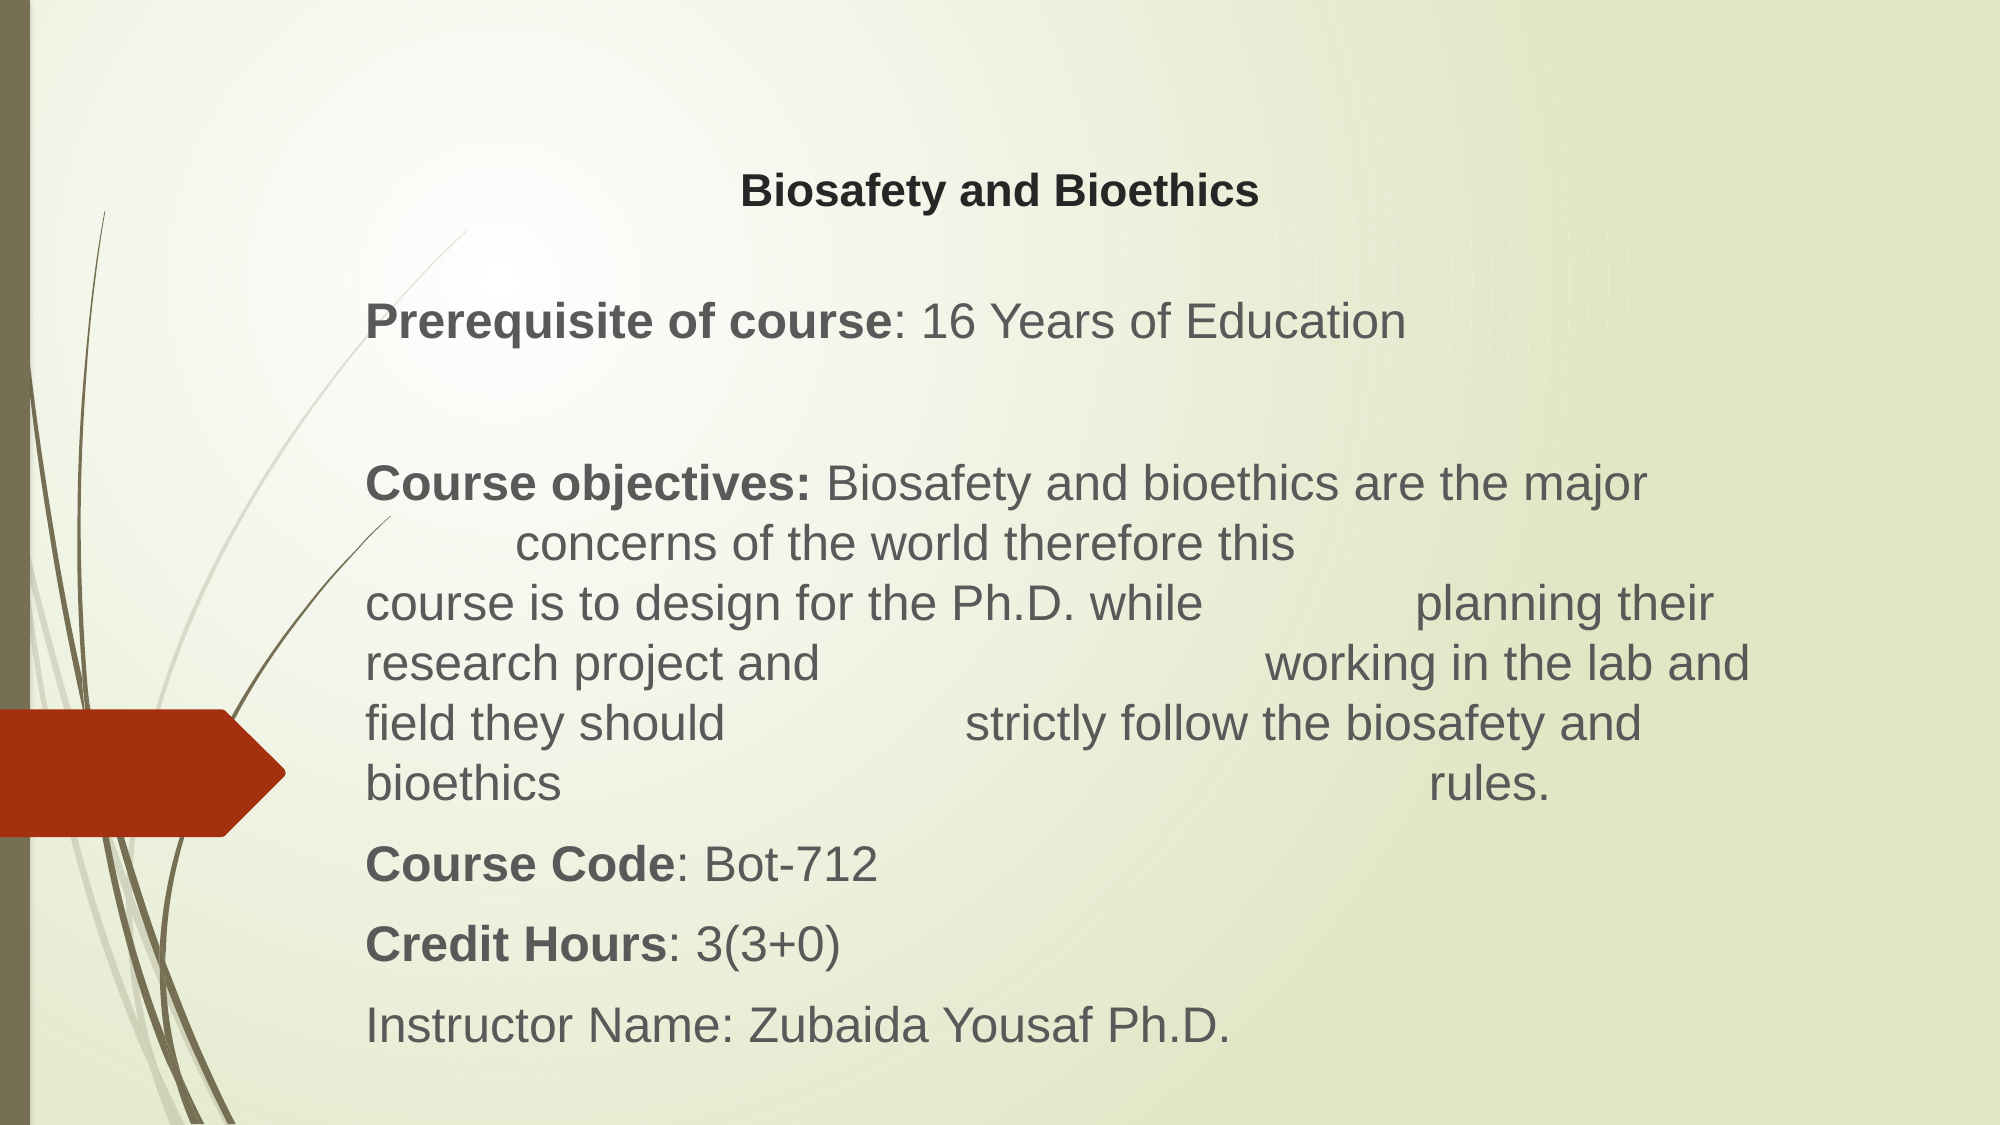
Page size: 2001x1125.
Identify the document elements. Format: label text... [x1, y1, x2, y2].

subtitle Prerequisite of course: 16 Years of Education Course objectives: Biosafety and bioethics are the major concerns of the world therefore this course is to design for the Ph.D. while planning their research project and working in the lab and field they should strictly follow the biosafety and bioethics rules. Course Code: Bot-712 Credit Hours: 3(3+0) Instructor Name: Zubaida Yousaf Ph.D. [350, 280, 1808, 1089]
title Biosafety and Bioethics [249, 85, 1750, 224]
